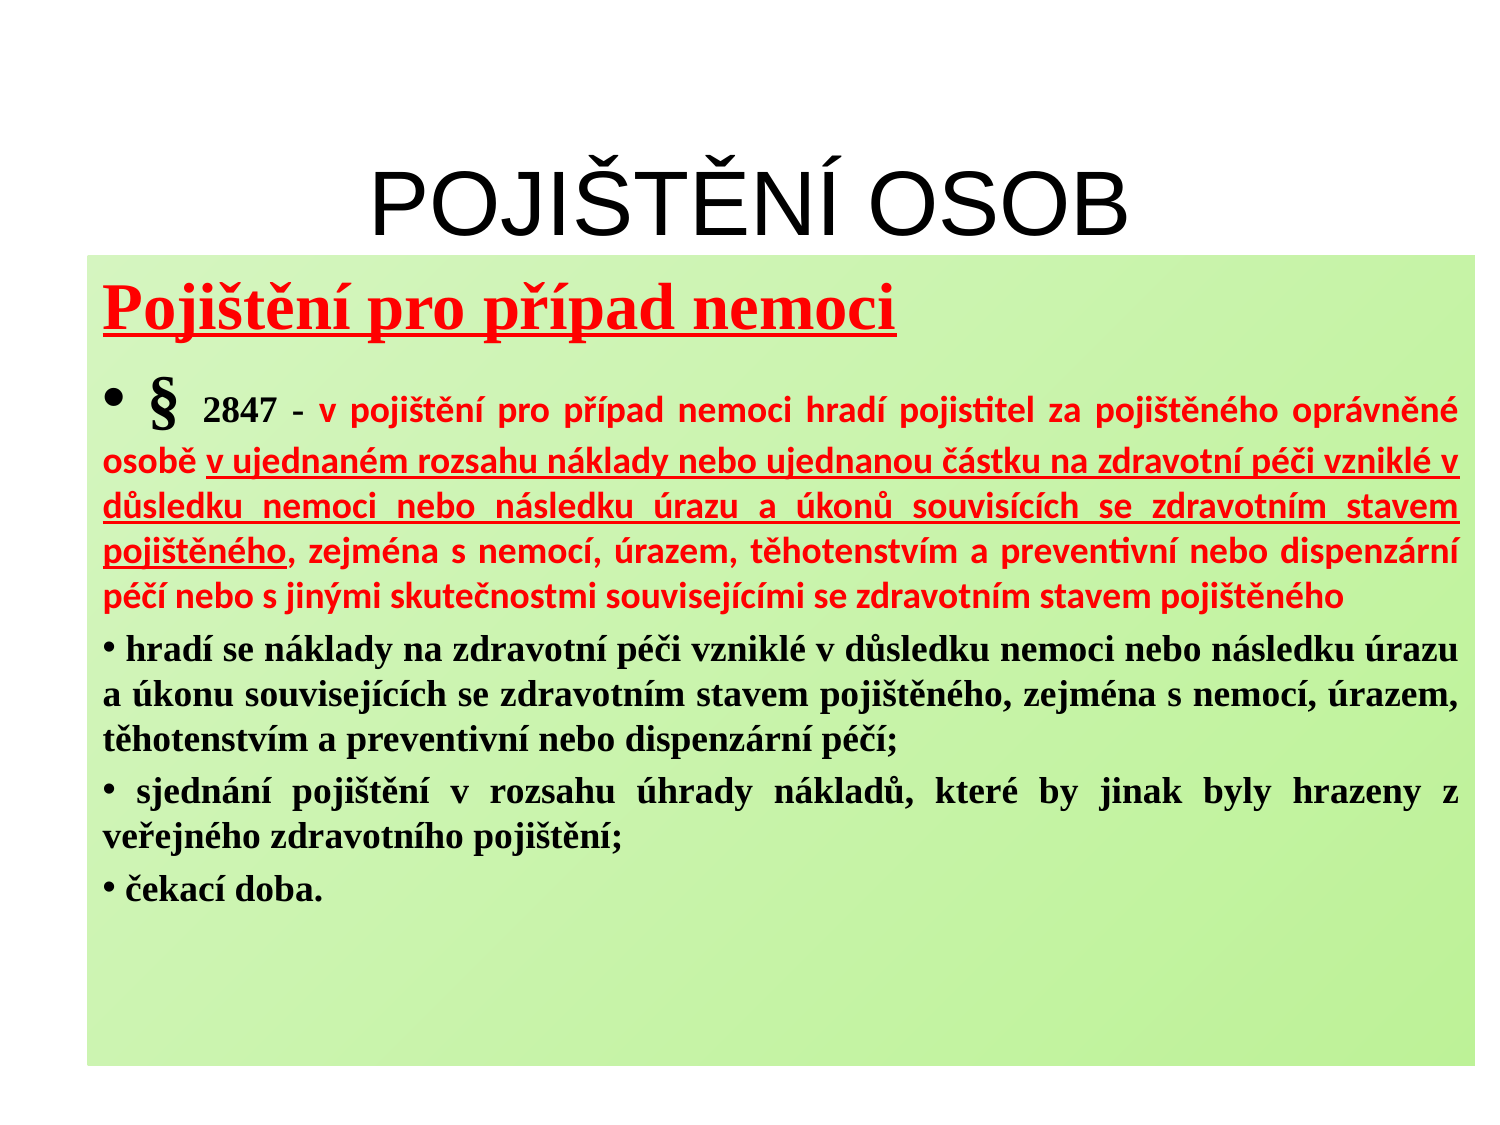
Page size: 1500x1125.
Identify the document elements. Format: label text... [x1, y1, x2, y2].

title POJIŠTĚNÍ OSOB [88, 113, 1439, 255]
list Pojištění pro případ nemoci § 2847 - v pojištění pro případ nemoci hradí pojistitel za pojištěného oprávněné osobě v ujednaném rozsahu náklady nebo ujednanou částku na zdravotní péči vzniklé v důsledku nemoci nebo následku úrazu a úkonů souvisících se zdravotním stavem pojištěného, zejména s nemocí, úrazem, těhotenstvím a preventivní nebo dispenzární péčí nebo s jinými skutečnostmi souvisejícími se zdravotním stavem pojištěného hradí se náklady na zdravotní péči vzniklé v důsledku nemoci nebo následku úrazu a úkonu souvisejících se zdravotním stavem pojištěného, zejména s nemocí, úrazem, těhotenstvím a preventivní nebo dispenzární péčí; sjednání pojištění v rozsahu úhrady nákladů, které by jinak byly hrazeny z veřejného zdravotního pojištění; čekací doba. [87, 255, 1475, 1066]
